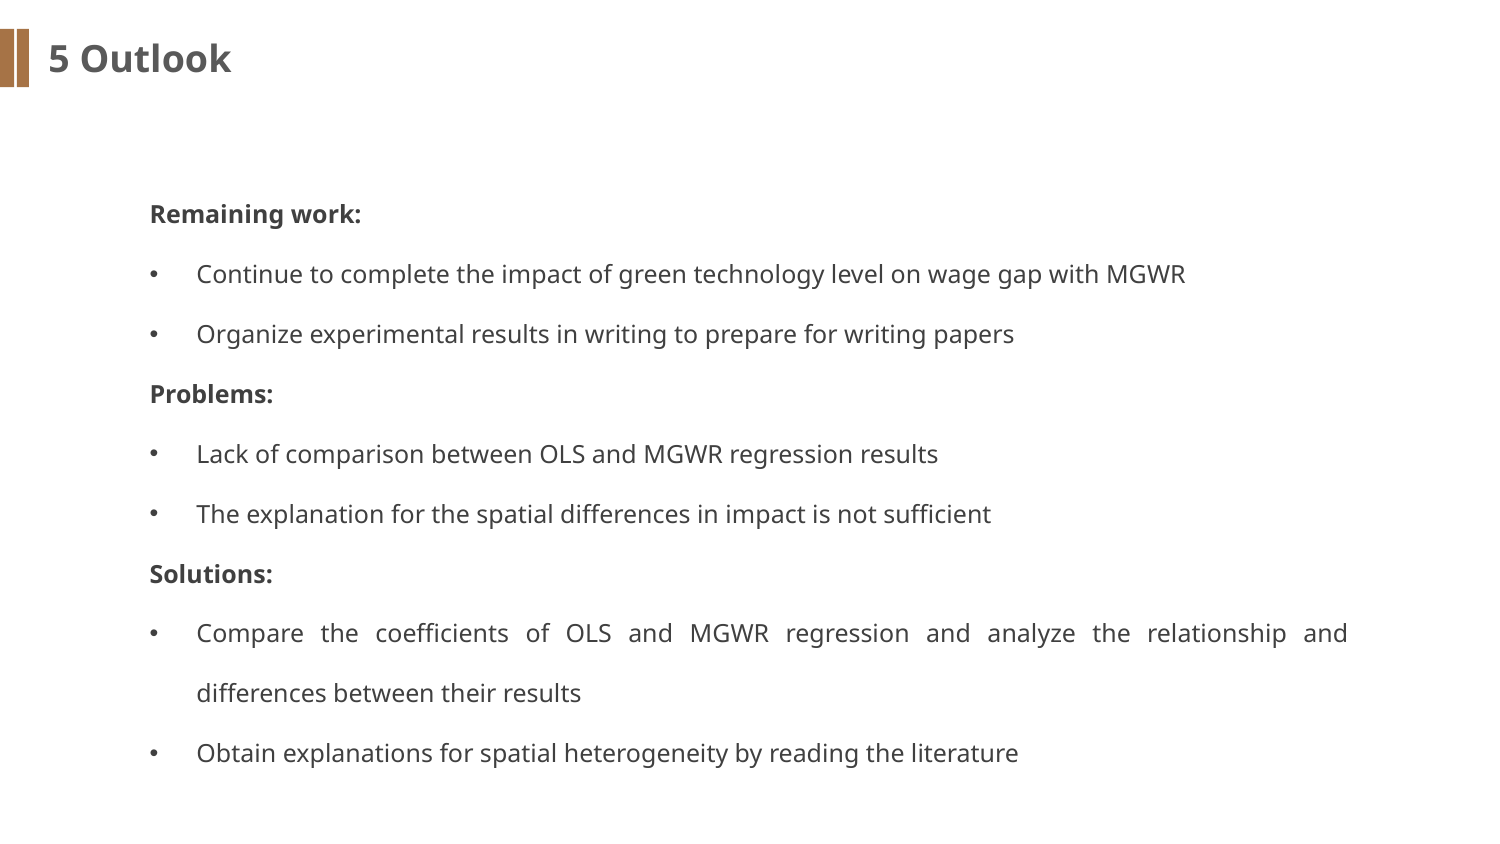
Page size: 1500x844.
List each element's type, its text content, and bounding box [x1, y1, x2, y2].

text_box [0, 28, 15, 88]
text_box 5 Outlook [33, 28, 405, 88]
text_box Remaining work: Continue to complete the impact of green technology level on wage gap with MGWR Organize experimental results in writing to prepare for writing papers Problems: Lack of comparison between OLS and MGWR regression results The explanation for the spatial differences in impact is not sufficient Solutions: Compare the coefficients of OLS and MGWR regression and analyze the relationship and differences between their results Obtain explanations for spatial heterogeneity by reading the literature [134, 161, 1366, 776]
text_box [16, 28, 30, 88]
